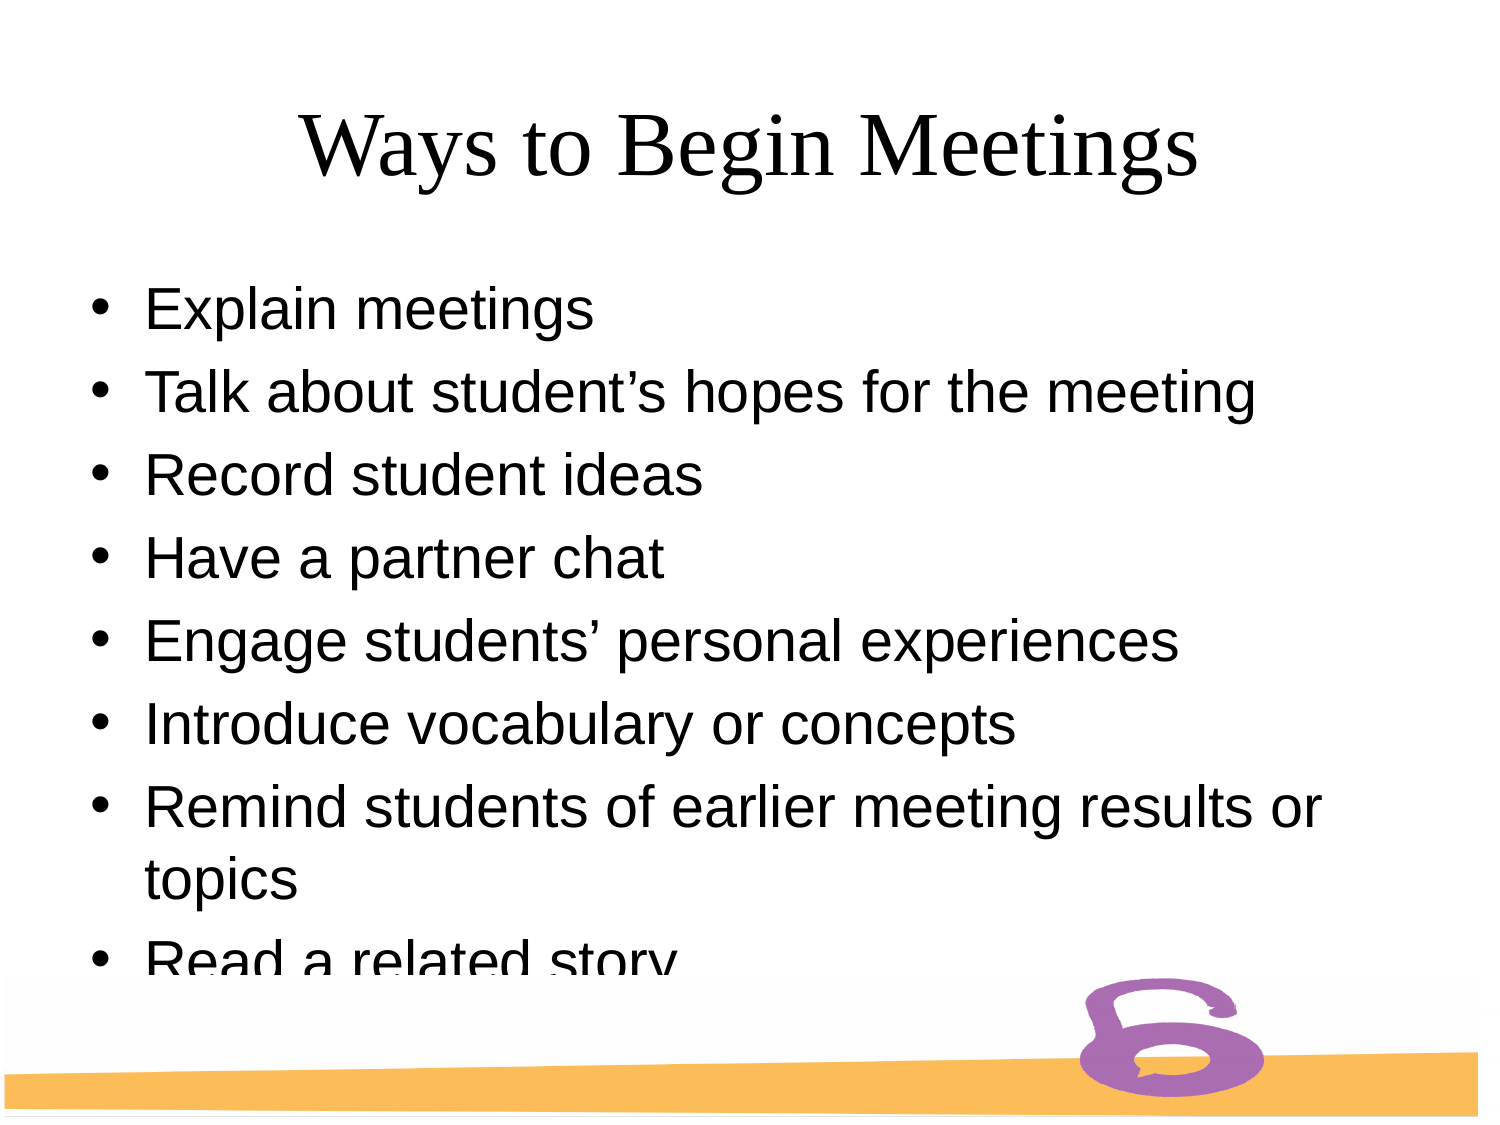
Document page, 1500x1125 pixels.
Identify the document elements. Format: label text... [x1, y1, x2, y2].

title Ways to Begin Meetings [75, 45, 1425, 233]
picture [0, 975, 1500, 1125]
list Explain meetings Talk about student’s hopes for the meeting Record student ideas Have a partner chat Engage students’ personal experiences Introduce vocabulary or concepts Remind students of earlier meeting results or topics Read a related story [75, 262, 1425, 973]
